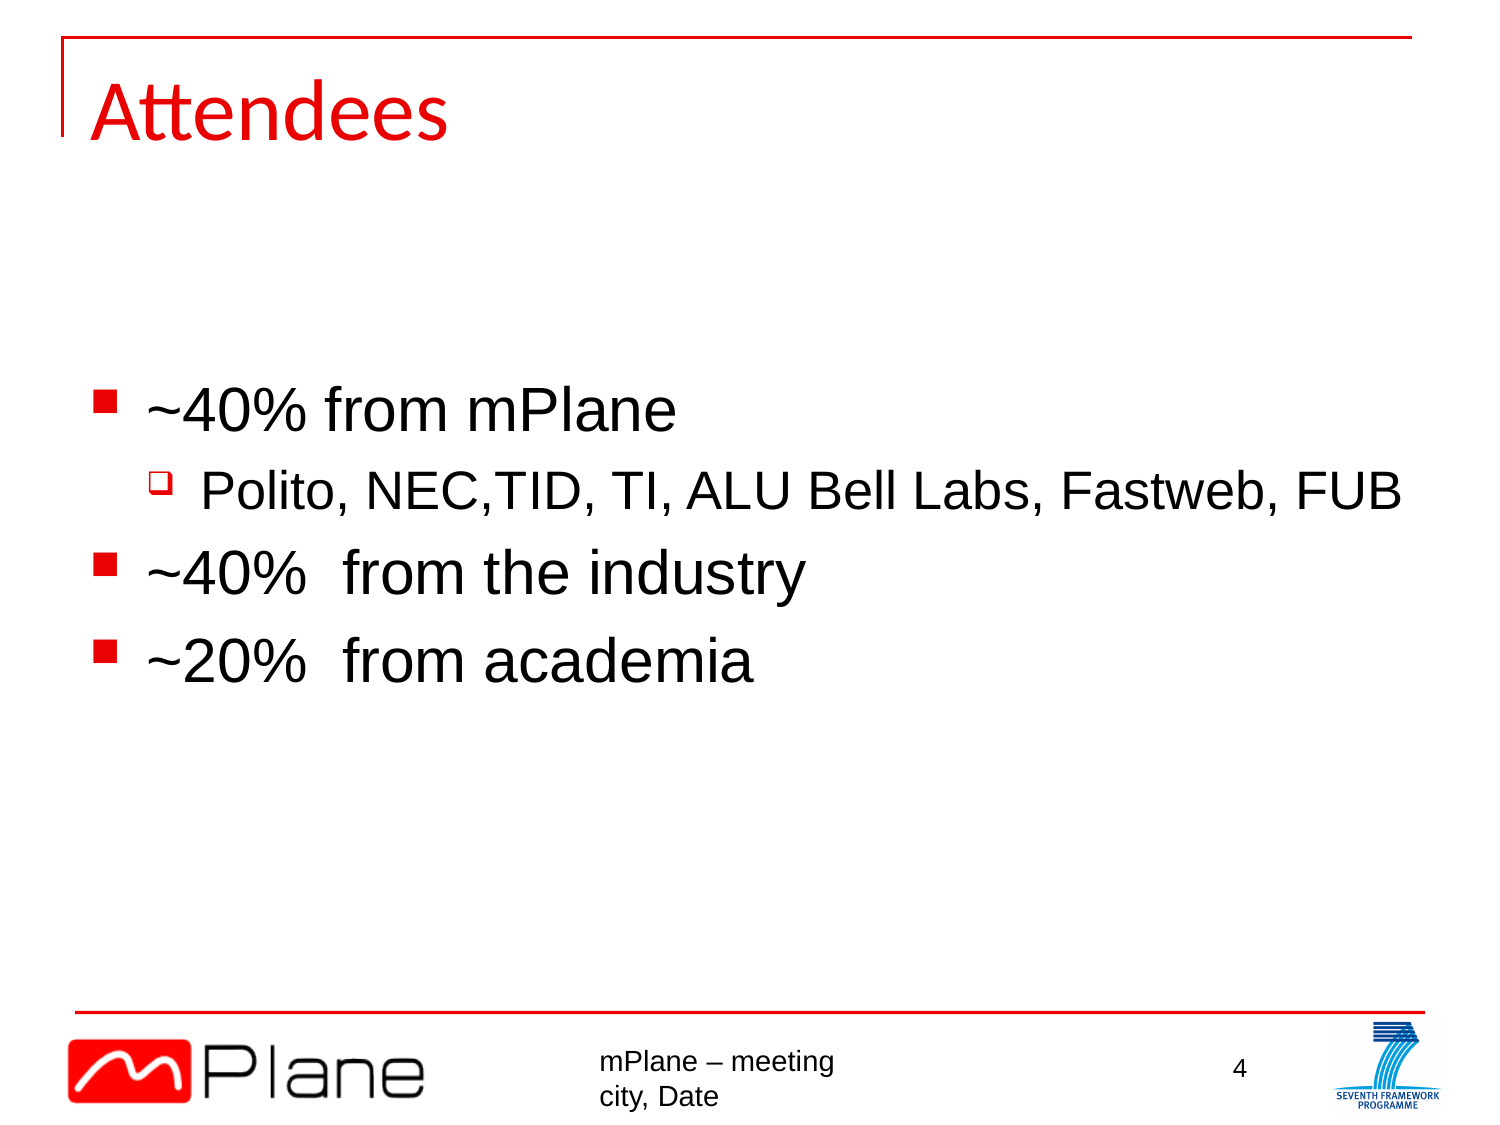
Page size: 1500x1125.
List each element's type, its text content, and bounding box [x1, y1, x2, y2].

picture [60, 1034, 432, 1109]
picture [1328, 1017, 1447, 1114]
title Attendees [74, 45, 1426, 233]
list ~40% from mPlane Polito, NEC,TID, TI, ALU Bell Labs, Fastweb, FUB ~40% from the industry ~20% from academia [74, 361, 1426, 1006]
slide_number mPlane – meeting city, Date [584, 1035, 935, 1110]
